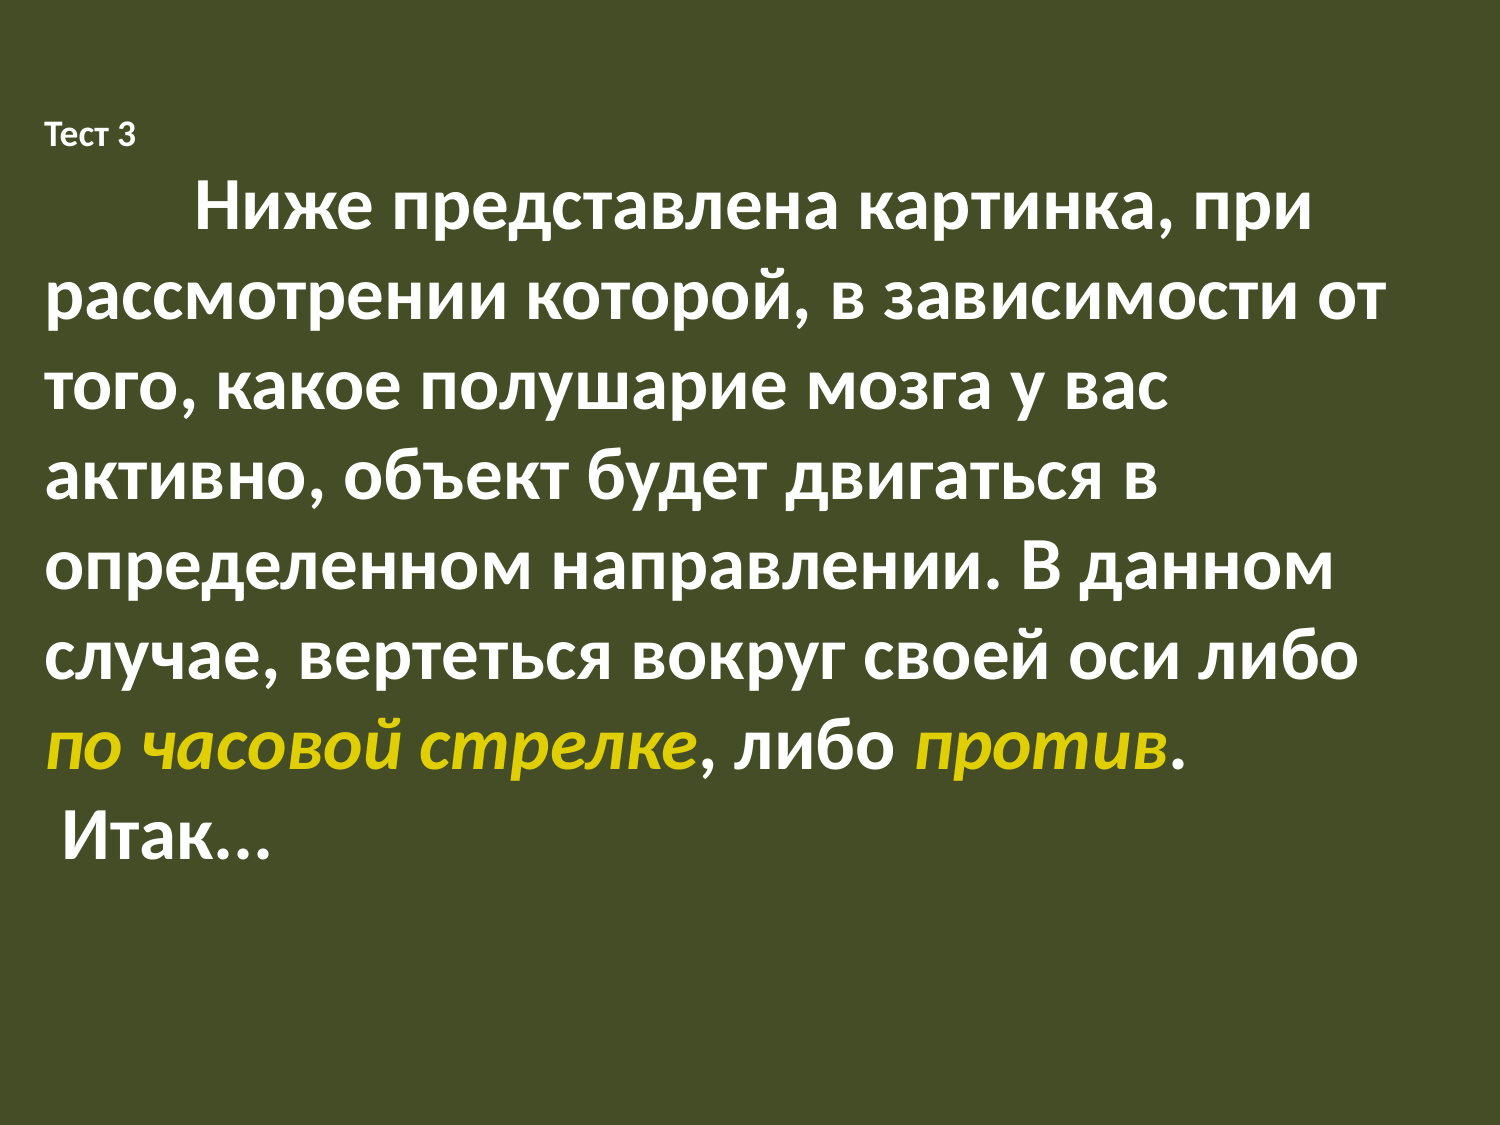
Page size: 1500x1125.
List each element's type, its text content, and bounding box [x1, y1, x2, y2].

text_box Тест 3 Ниже представлена картинка, при рассмотрении которой, в зависимости от того, какое полушарие мозга у вас активно, объект будет двигаться в определенном направлении. В данном случае, вертеться вокруг своей оси либо по часовой стрелке, либо против. Итак... [29, 101, 1459, 882]
